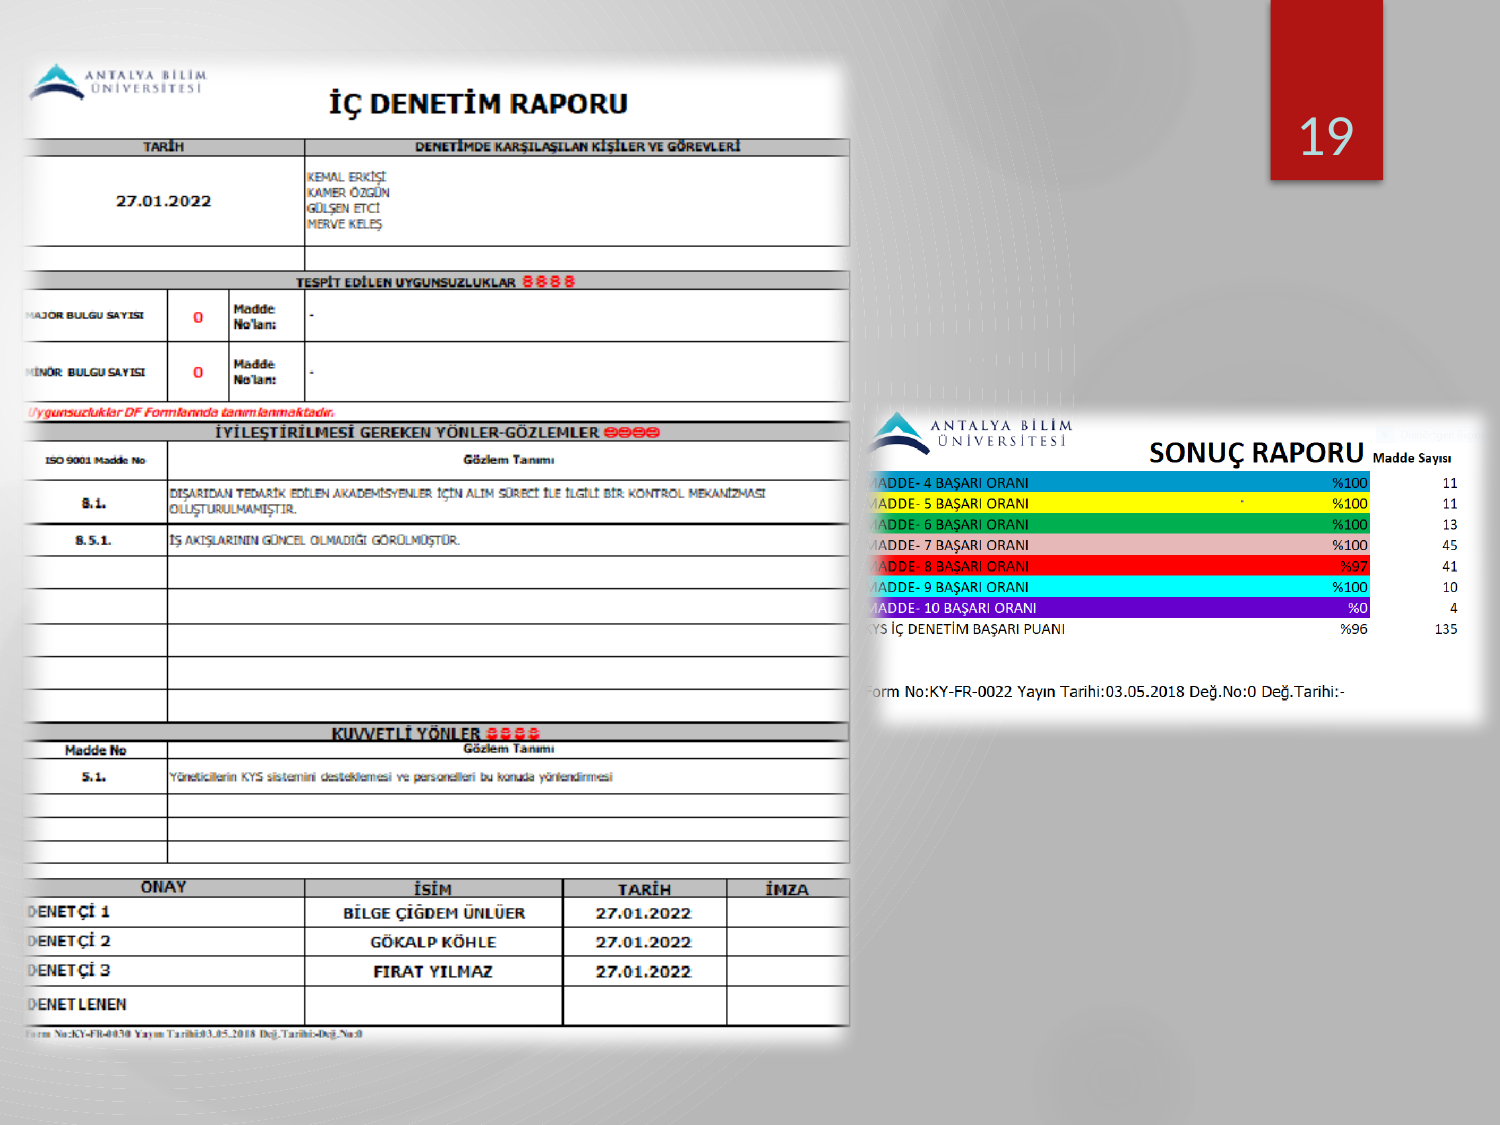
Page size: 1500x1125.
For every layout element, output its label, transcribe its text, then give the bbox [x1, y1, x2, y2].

picture [17, 47, 861, 1060]
picture [862, 397, 1500, 742]
slide_number 19 [1273, 48, 1378, 175]
